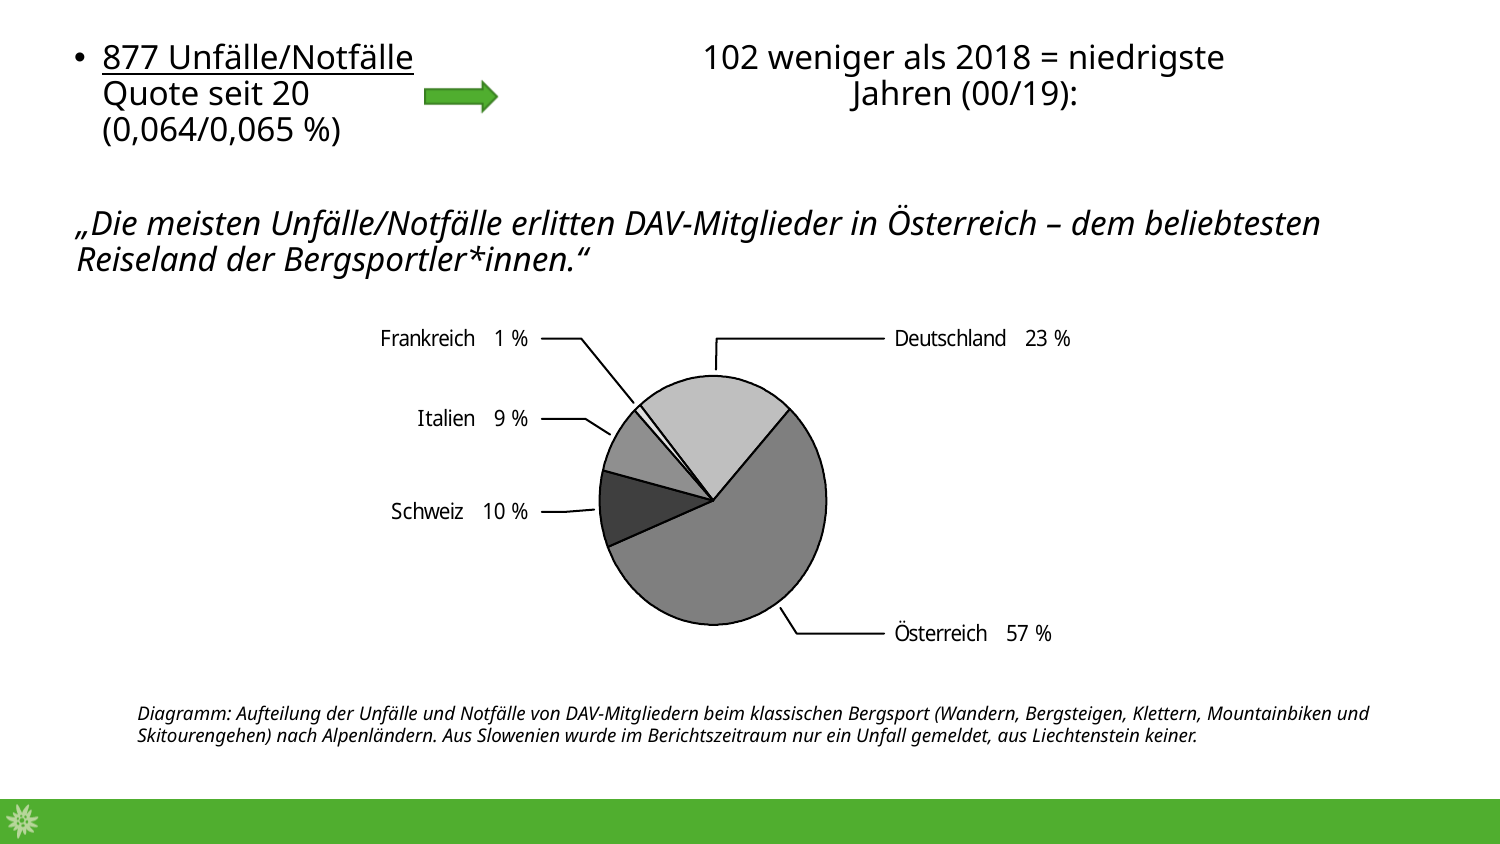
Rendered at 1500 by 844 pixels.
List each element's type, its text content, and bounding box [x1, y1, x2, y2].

picture [379, 321, 1076, 651]
text_box Diagramm: Aufteilung der Unfälle und Notfälle von DAV-Mitgliedern beim klassischen Bergsport (Wandern, Bergsteigen, Klettern, Mountainbiken und Skitourengehen) nach Alpenländern. Aus Slowenien wurde im Berichtszeitraum nur ein Unfall gemeldet, aus Liechtenstein keiner. [122, 693, 1439, 776]
picture [424, 79, 499, 114]
list „Die meisten Unfälle/Notfälle erlitten DAV-Mitglieder in Österreich – dem beliebtesten Reiseland der Bergsportler*innen.“ [61, 199, 1432, 720]
title 877 Unfälle/Notfälle 102 weniger als 2018 = niedrigste Quote seit 20 Jahren (00/19): (0,064/0,065 %) [59, 50, 1270, 157]
picture [0, 799, 1500, 844]
